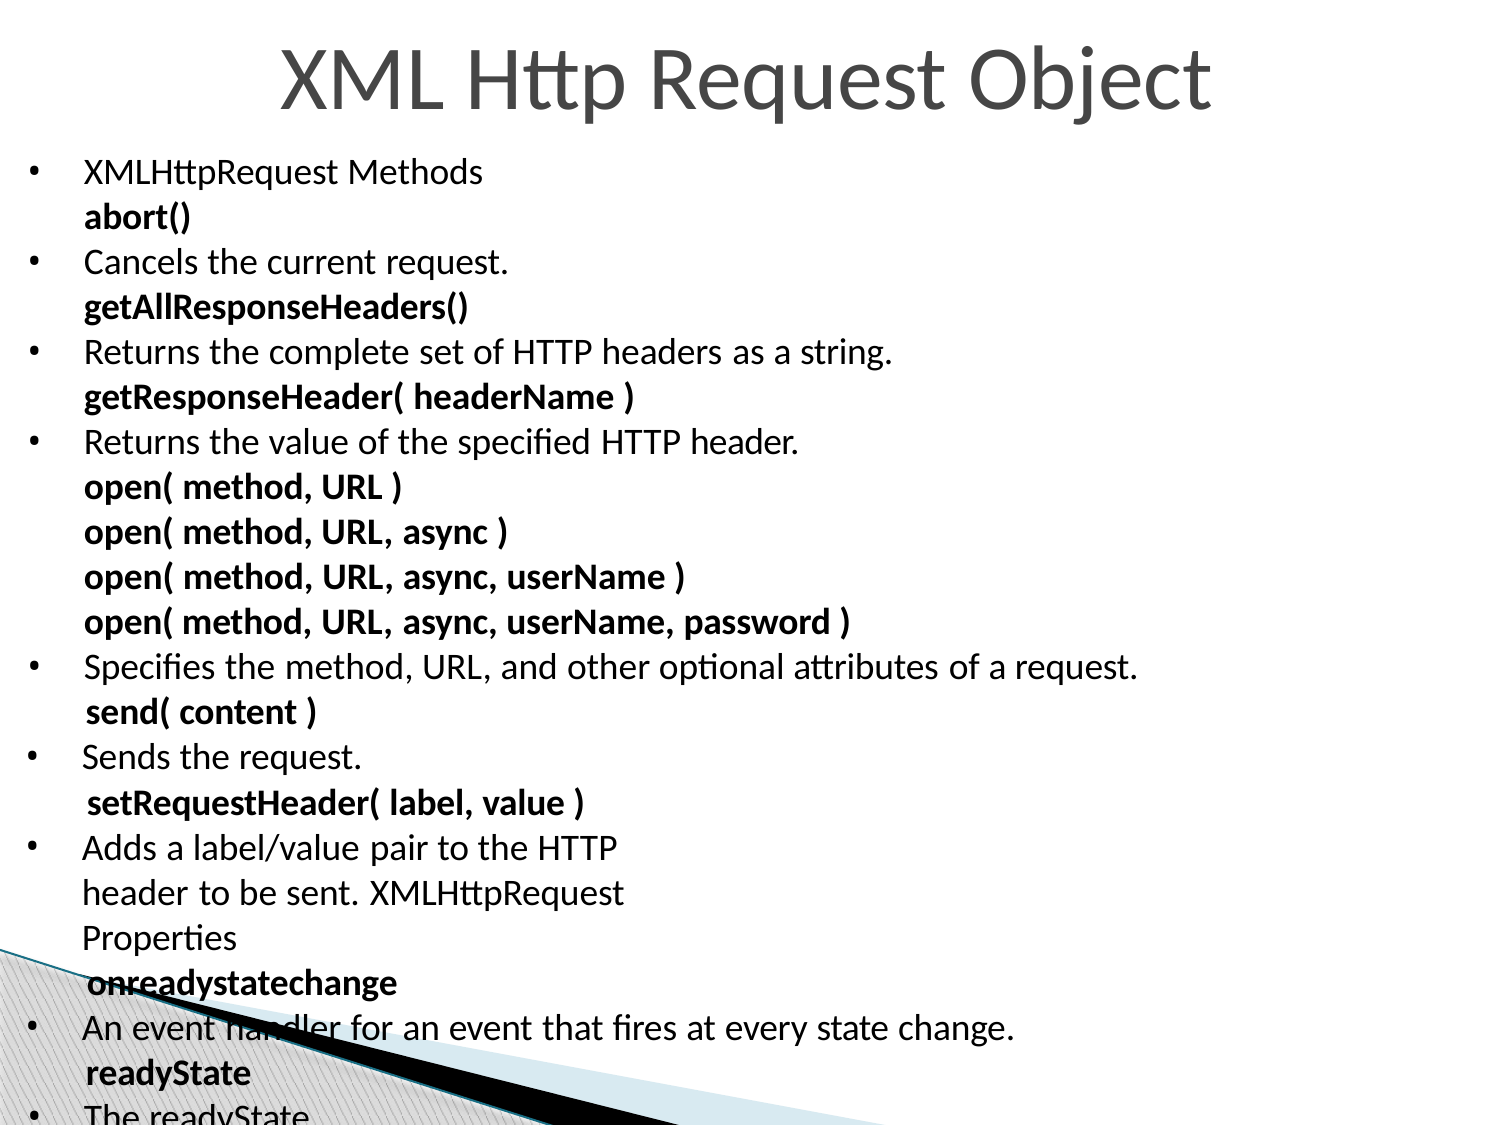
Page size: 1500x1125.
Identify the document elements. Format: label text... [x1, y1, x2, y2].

text_box XMLHttpRequest Methods abort() Cancels the current request. getAllResponseHeaders() Returns the complete set of HTTP headers as a string. getResponseHeader( headerName ) Returns the value of the specified HTTP header. open( method, URL ) open( method, URL, async ) open( method, URL, async, userName ) open( method, URL, async, userName, password ) Specifies the method, URL, and other optional attributes of a request. send( content ) Sends the request. setRequestHeader( label, value ) Adds a label/value pair to the HTTP header to be sent. XMLHttpRequest Properties onreadystatechange An event handler for an event that fires at every state change. readyState The readyState property defines the current state of the XMLHttpRequest object. [25, 145, 1345, 1125]
title XML Http Request Object [278, 0, 1222, 145]
